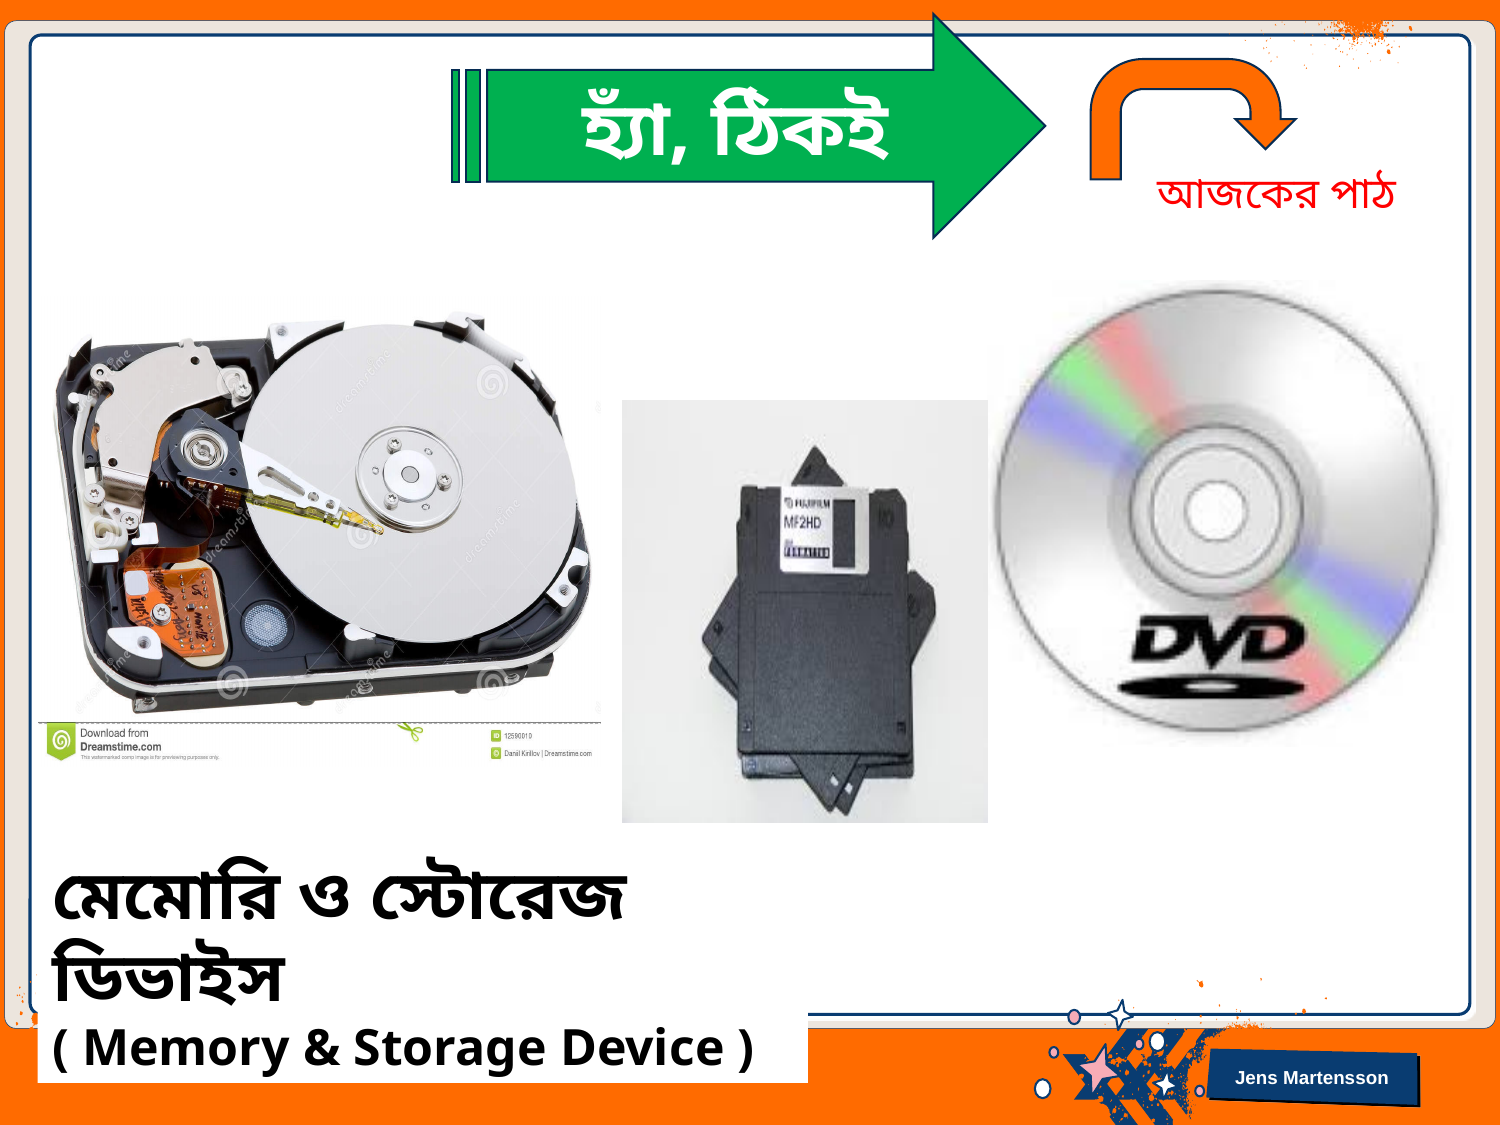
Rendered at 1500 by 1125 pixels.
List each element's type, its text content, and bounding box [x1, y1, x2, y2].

picture [37, 296, 601, 768]
text_box হ্যাঁ, ঠিকই ধরেছ---- [422, 73, 1049, 268]
text_box আজকের পাঠ [1133, 158, 1422, 225]
text_box [486, 11, 994, 73]
picture [622, 280, 1454, 824]
text_box [465, 69, 481, 73]
text_box [1089, 57, 1299, 181]
text_box মেমোরি ও স্টোরেজ ডিভাইস ( Memory & Storage Device ) [37, 843, 808, 1083]
